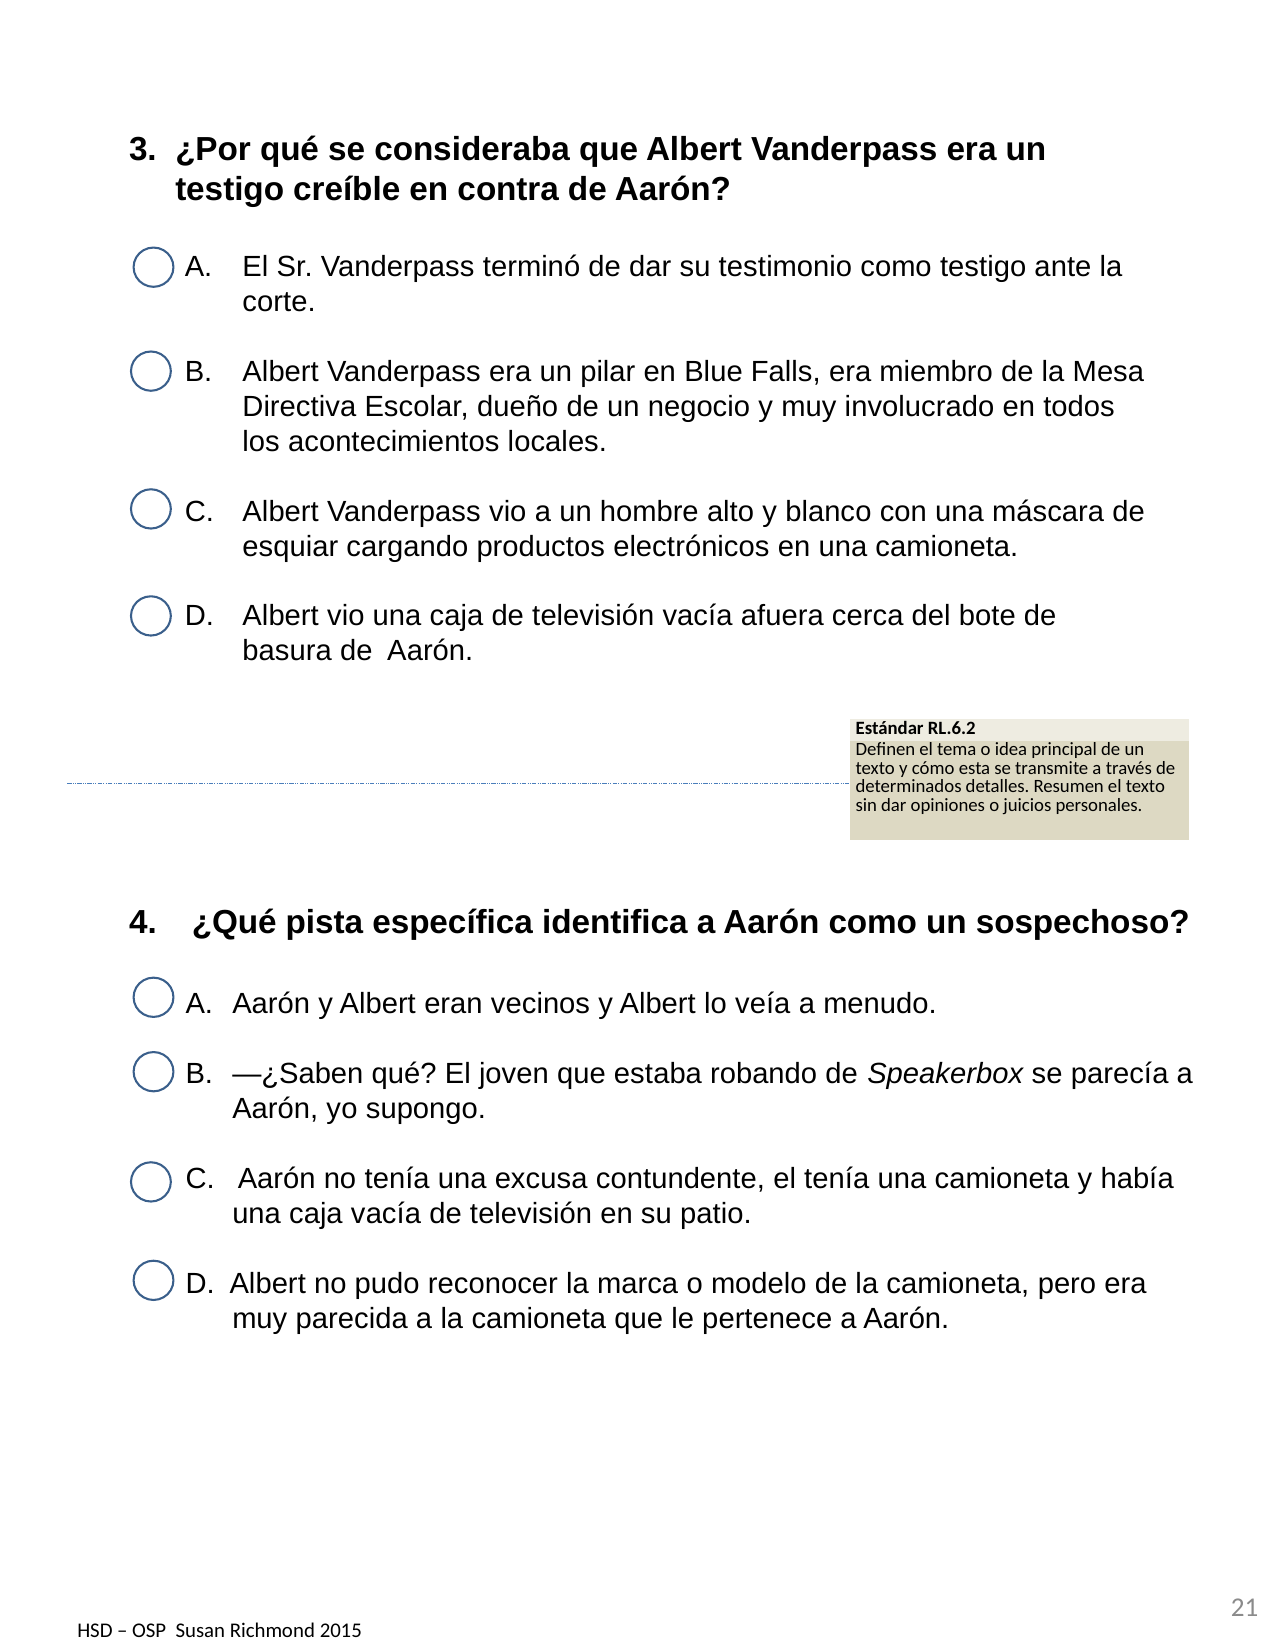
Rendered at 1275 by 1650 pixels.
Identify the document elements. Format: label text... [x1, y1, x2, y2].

text_box [128, 1160, 173, 1204]
text_box ¿Qué pista específica identifica a Aarón como un sospechoso? Aarón y Albert eran vecinos y Albert lo veía a menudo. —¿Saben qué? El joven que estaba robando de Speakerbox se parecía a Aarón, yo supongo. C. Aarón no tenía una excusa contundente, el tenía una camioneta y había una caja vacía de televisión en su patio. D. Albert no pudo reconocer la marca o modelo de la camioneta, pero era muy parecida a la camioneta que le pertenece a Aarón. [112, 891, 1213, 1343]
text_box [131, 975, 176, 1020]
text_box 3. ¿Por qué se consideraba que Albert Vanderpass era un testigo creíble en contra de Aarón? El Sr. Vanderpass terminó de dar su testimonio como testigo ante la corte. Albert Vanderpass era un pilar en Blue Falls, era miembro de la Mesa Directiva Escolar, dueño de un negocio y muy involucrado en todos los acontecimientos locales. Albert Vanderpass vio a un hombre alto y blanco con una máscara de esquiar cargando productos electrónicos en una camioneta. Albert vio una caja de televisión vacía afuera cerca del bote de basura de Aarón. [112, 118, 1169, 675]
text_box [131, 245, 176, 289]
text_box [128, 487, 173, 531]
text_box [131, 1258, 176, 1303]
slide_number 21 [1176, 1562, 1275, 1650]
text_box [128, 349, 173, 393]
text_box [128, 594, 173, 638]
table_cell Definen el tema o idea principal de un texto y cómo esta se transmite a través de determinados detalles. Resumen el texto sin dar opiniones o juicios personales. [850, 741, 1189, 840]
table_header Estándar RL.6.2 [850, 719, 1189, 741]
text_box [131, 1049, 176, 1094]
